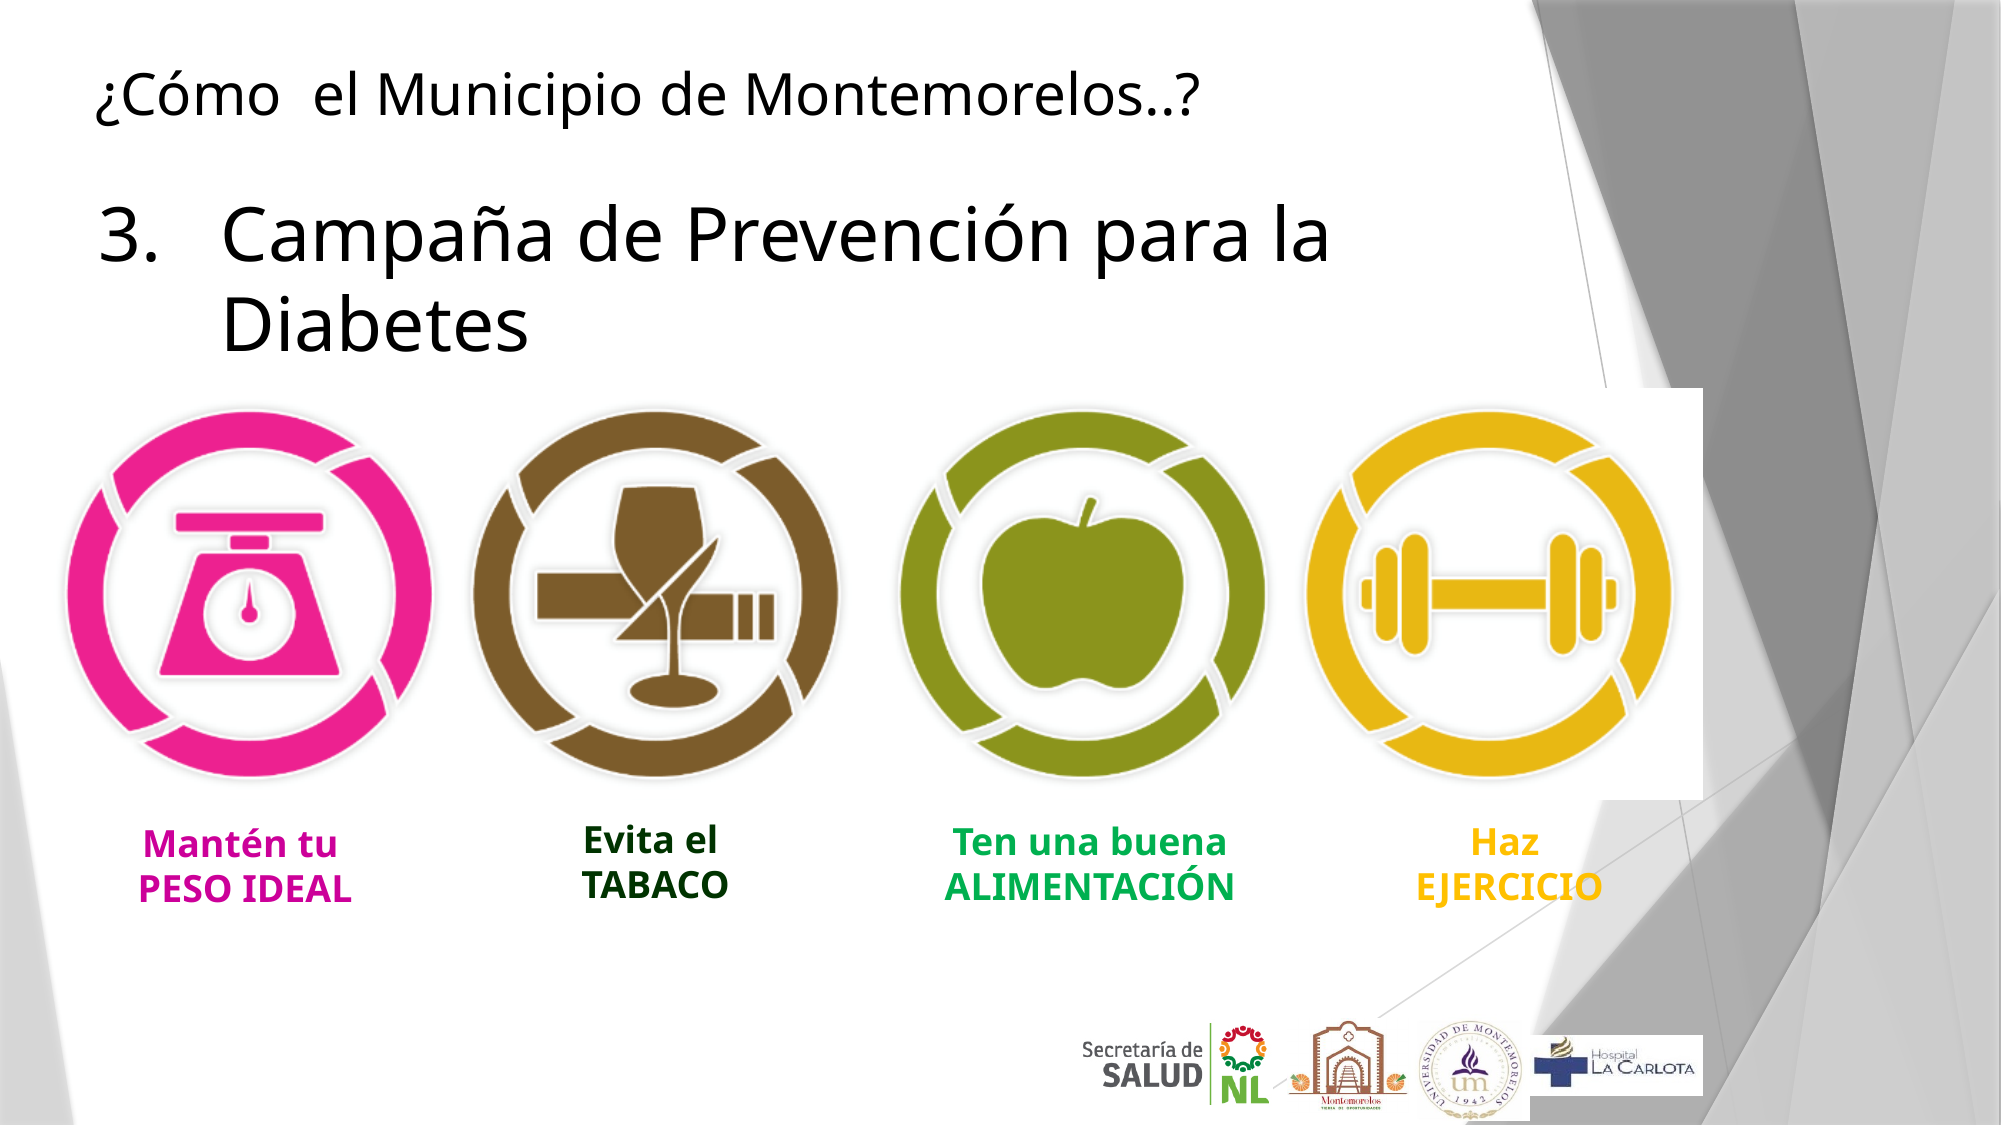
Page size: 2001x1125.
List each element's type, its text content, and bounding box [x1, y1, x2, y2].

text_box Evita el TABACO [492, 811, 819, 914]
text_box Haz EJERCICIO [1341, 811, 1668, 916]
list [41, 388, 1704, 800]
text_box Mantén tu PESO IDEAL [82, 812, 409, 918]
picture [1287, 1014, 1704, 1122]
text_box Ten una buena ALIMENTACIÓN [927, 811, 1253, 916]
title Campaña de Prevención para la Diabetes [83, 179, 1495, 388]
text_box ¿Cómo el Municipio de Montemorelos..? [80, 50, 1430, 144]
picture [1076, 993, 1273, 1125]
